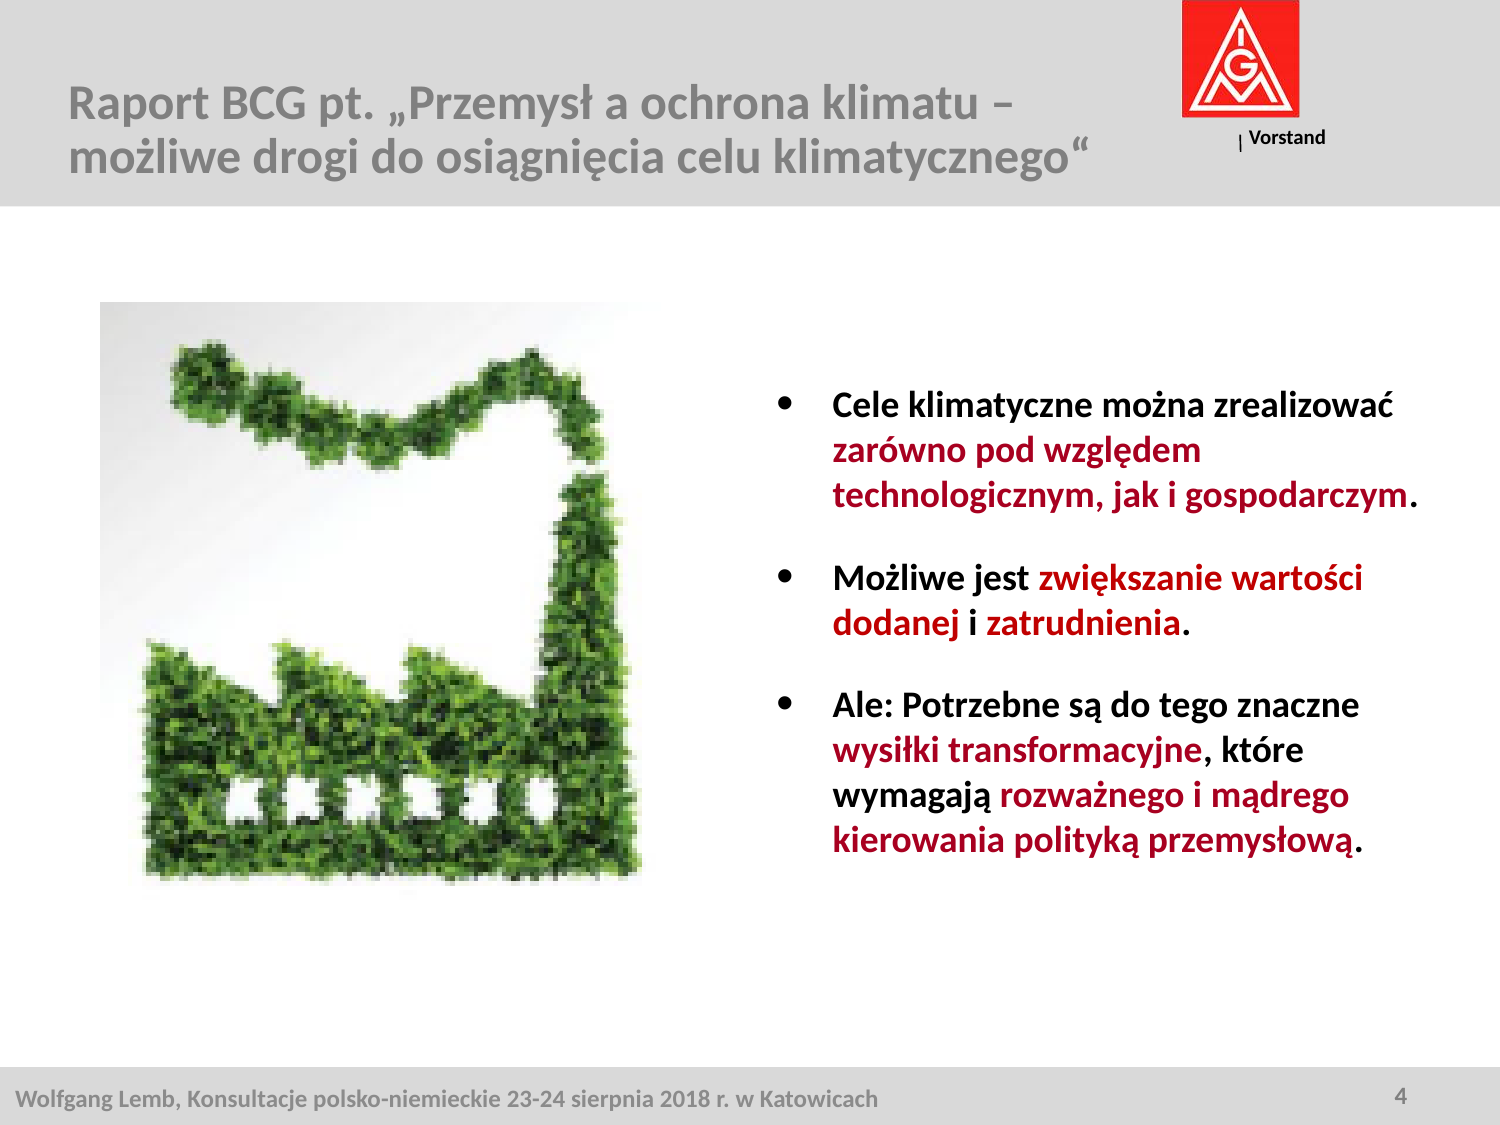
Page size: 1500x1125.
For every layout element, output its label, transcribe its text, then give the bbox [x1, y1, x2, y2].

title Raport BCG pt. „Przemysł a ochrona klimatu – możliwe drogi do osiągnięcia celu klimatycznego“ [53, 74, 1217, 187]
picture [100, 302, 661, 919]
slide_number 4 [1084, 1065, 1423, 1125]
footer Wolfgang Lemb, Konsultacje polsko-niemieckie 23-24 sierpnia 2018 r. w Katowicach [0, 1067, 1004, 1125]
picture [1181, 0, 1300, 118]
text_box Cele klimatyczne można zrealizować zarówno pod względem technologicznym, jak i gospodarczym. Możliwe jest zwiększanie wartości dodanej i zatrudnienia. Ale: Potrzebne są do tego znaczne wysiłki transformacyjne, które wymagają rozważnego i mądrego kierowania polityką przemysłową. [761, 372, 1464, 868]
